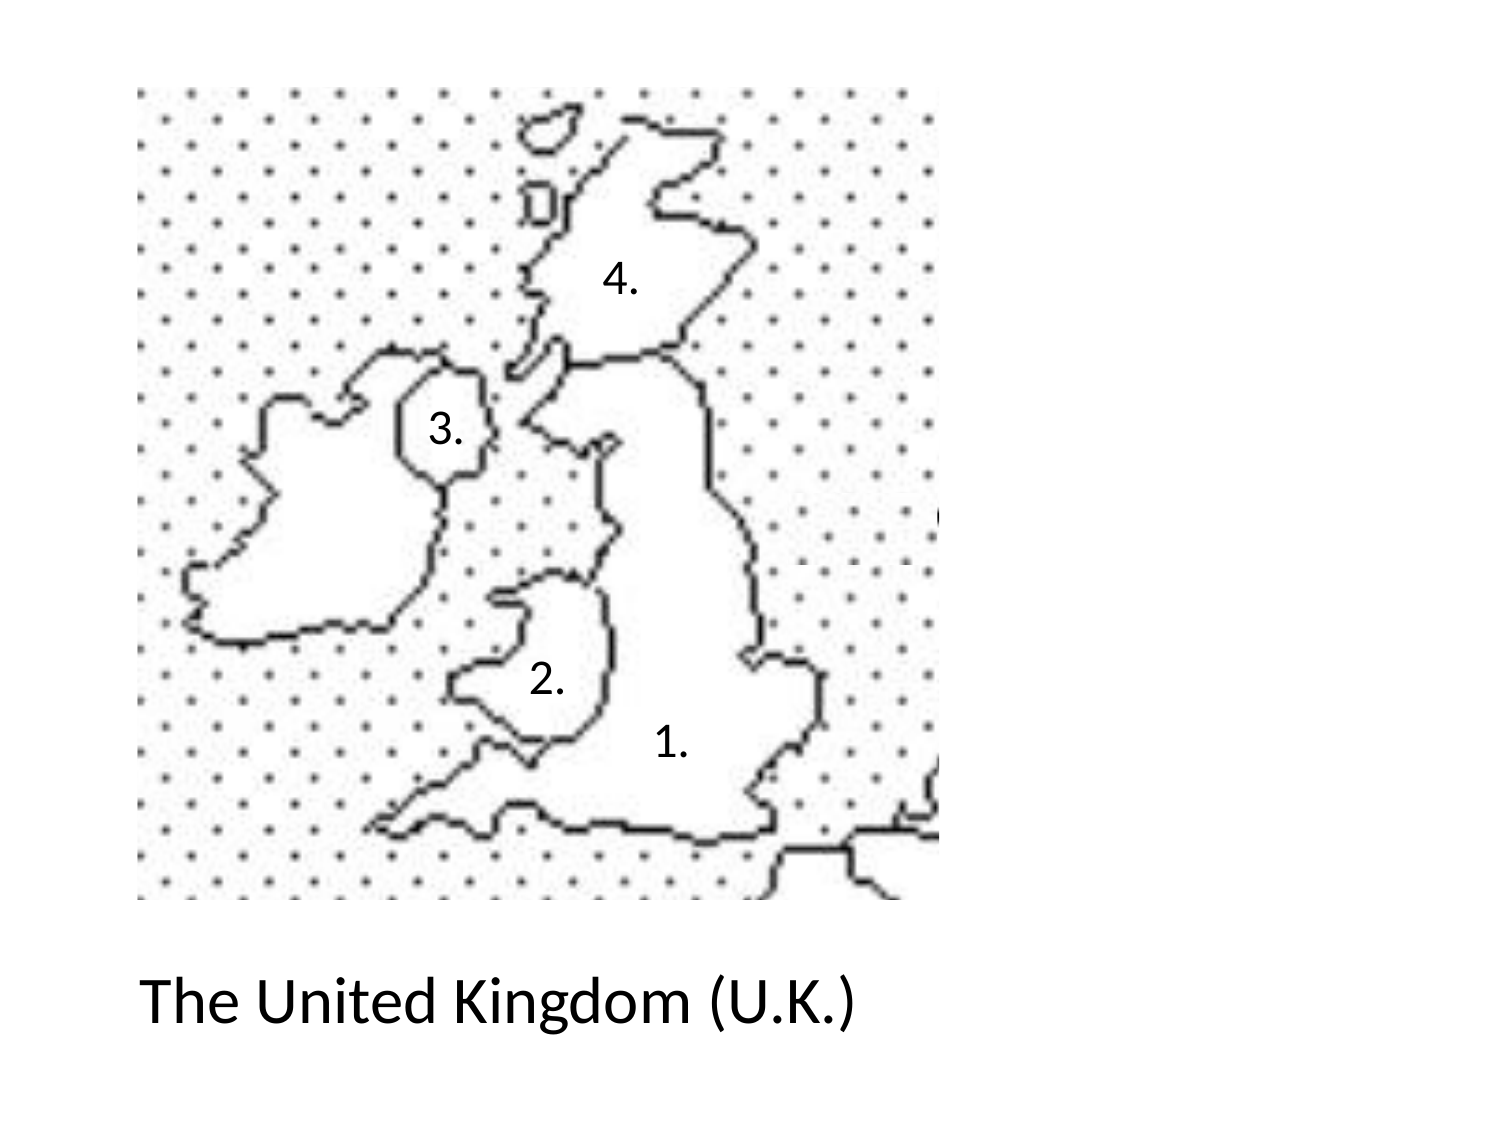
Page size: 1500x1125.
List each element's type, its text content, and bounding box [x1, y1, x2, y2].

text_box The United Kingdom (U.K.) [125, 949, 876, 1045]
picture [137, 87, 940, 901]
